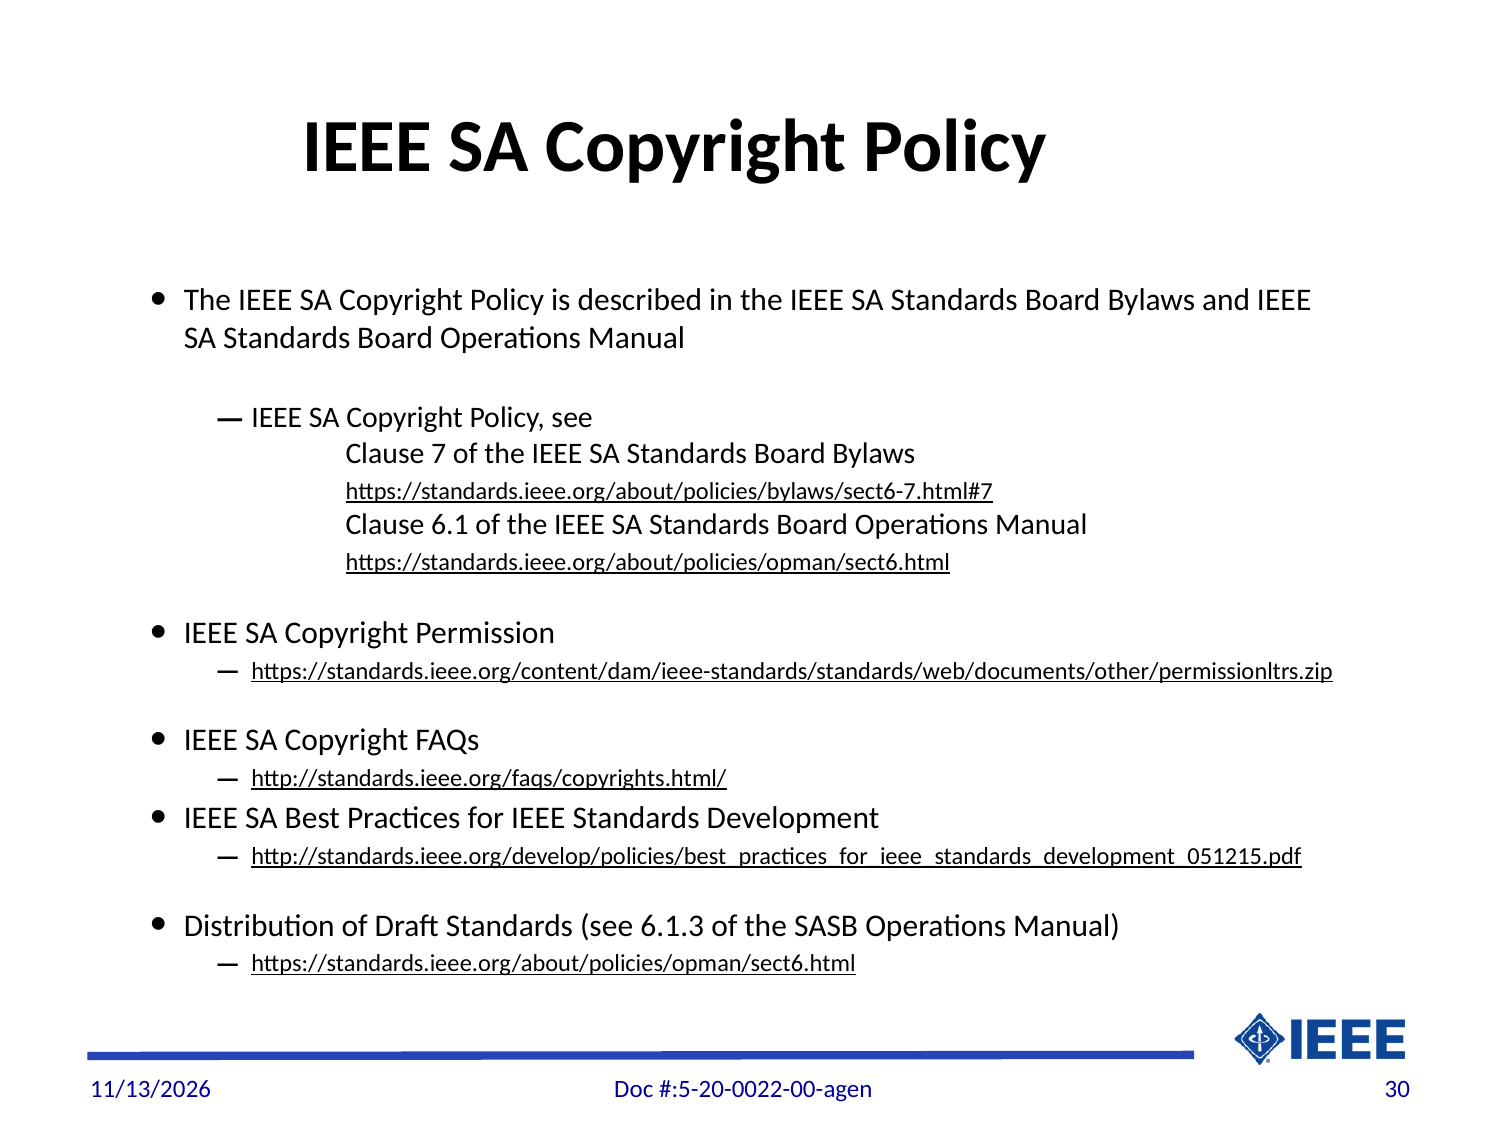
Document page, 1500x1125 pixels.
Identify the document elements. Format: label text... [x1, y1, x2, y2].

title IEEE SA Copyright Policy [0, 74, 1350, 210]
list The IEEE SA Copyright Policy is described in the IEEE SA Standards Board Bylaws and IEEE SA Standards Board Operations Manual IEEE SA Copyright Policy, see Clause 7 of the IEEE SA Standards Board Bylaws https://standards.ieee.org/about/policies/bylaws/sect6-7.html#7 Clause 6.1 of the IEEE SA Standards Board Operations Manual https://standards.ieee.org/about/policies/opman/sect6.html IEEE SA Copyright Permission https://standards.ieee.org/content/dam/ieee-standards/standards/web/documents/other/permissionltrs.zip IEEE SA Copyright FAQs http://standards.ieee.org/faqs/copyrights.html/ IEEE SA Best Practices for IEEE Standards Development http://standards.ieee.org/develop/policies/best_practices_for_ieee_standards_development_051215.pdf Distribution of Draft Standards (see 6.1.3 of the SASB Operations Manual) https://standards.ieee.org/about/policies/opman/sect6.html [0, 271, 1350, 1014]
footer Doc #:5-20-0022-00-agen [490, 1057, 997, 1118]
slide_number 30 [1074, 1057, 1425, 1118]
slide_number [75, 1057, 425, 1118]
picture [1231, 1011, 1406, 1057]
